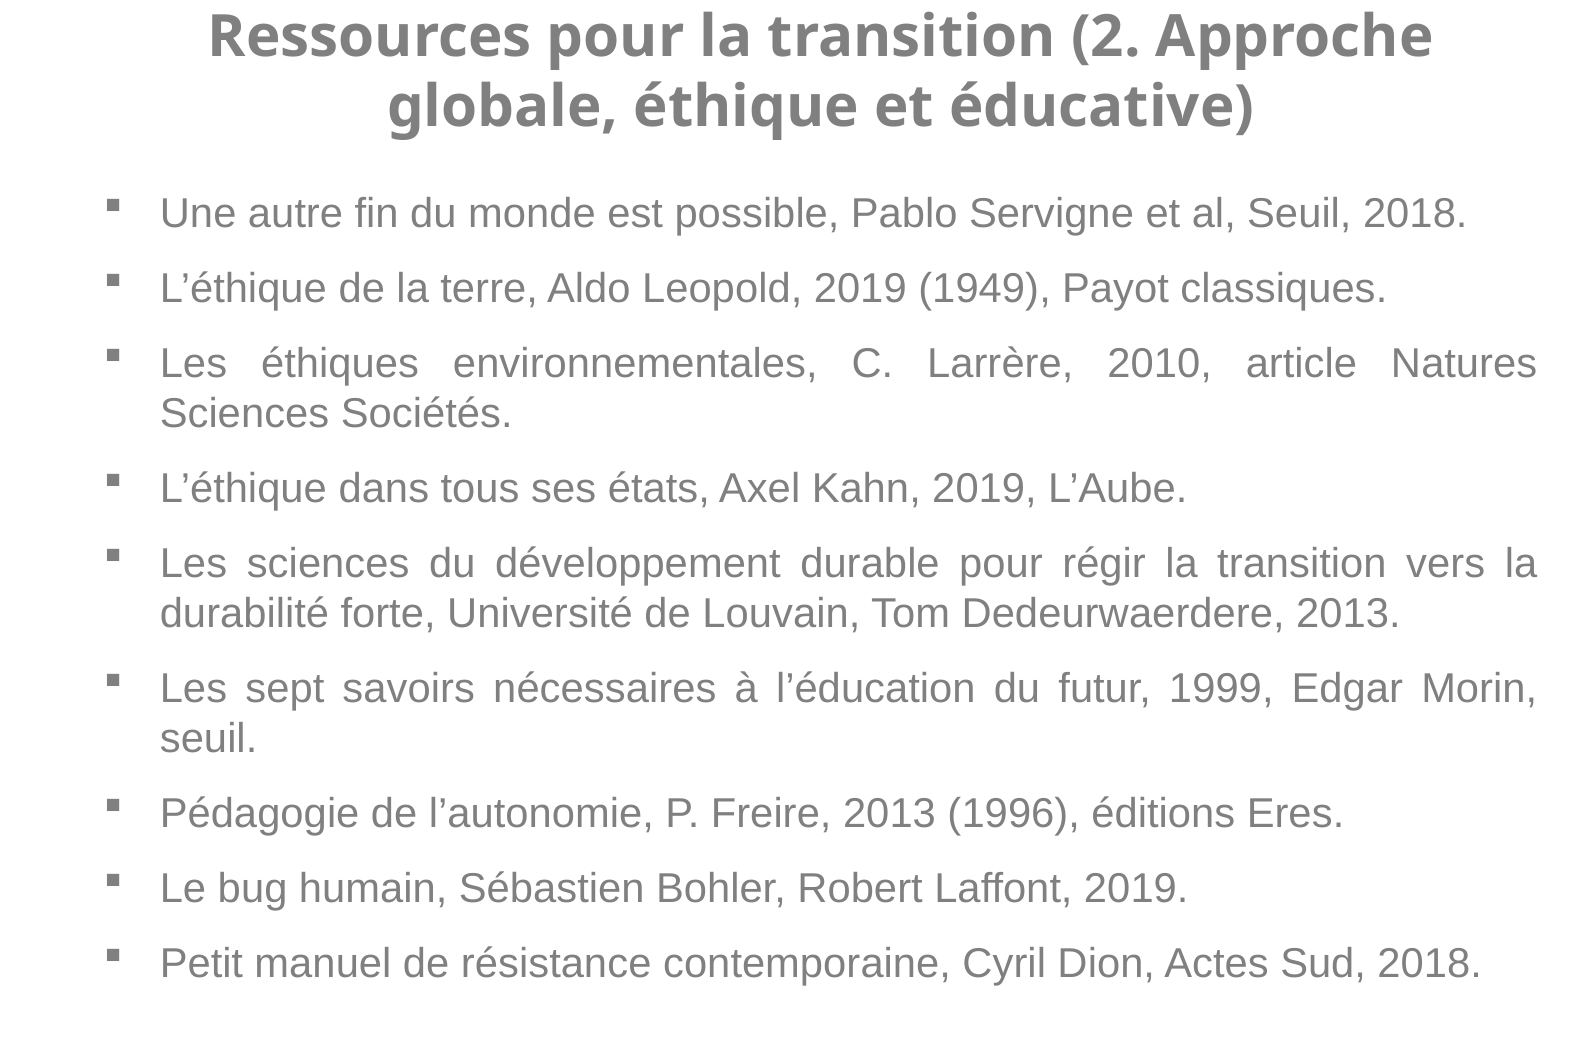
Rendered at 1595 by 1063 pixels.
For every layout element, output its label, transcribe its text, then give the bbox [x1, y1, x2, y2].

title Ressources pour la transition (2. Approche globale, éthique et éducative) [147, 0, 1495, 137]
subtitle Une autre fin du monde est possible, Pablo Servigne et al, Seuil, 2018. L’éthique de la terre, Aldo Leopold, 2019 (1949), Payot classiques. Les éthiques environnementales, C. Larrère, 2010, article Natures Sciences Sociétés. L’éthique dans tous ses états, Axel Kahn, 2019, L’Aube. Les sciences du développement durable pour régir la transition vers la durabilité forte, Université de Louvain, Tom Dedeurwaerdere, 2013. Les sept savoirs nécessaires à l’éducation du futur, 1999, Edgar Morin, seuil. Pédagogie de l’autonomie, P. Freire, 2013 (1996), éditions Eres. Le bug humain, Sébastien Bohler, Robert Laffont, 2019. Petit manuel de résistance contemporaine, Cyril Dion, Actes Sud, 2018. [88, 170, 1554, 998]
